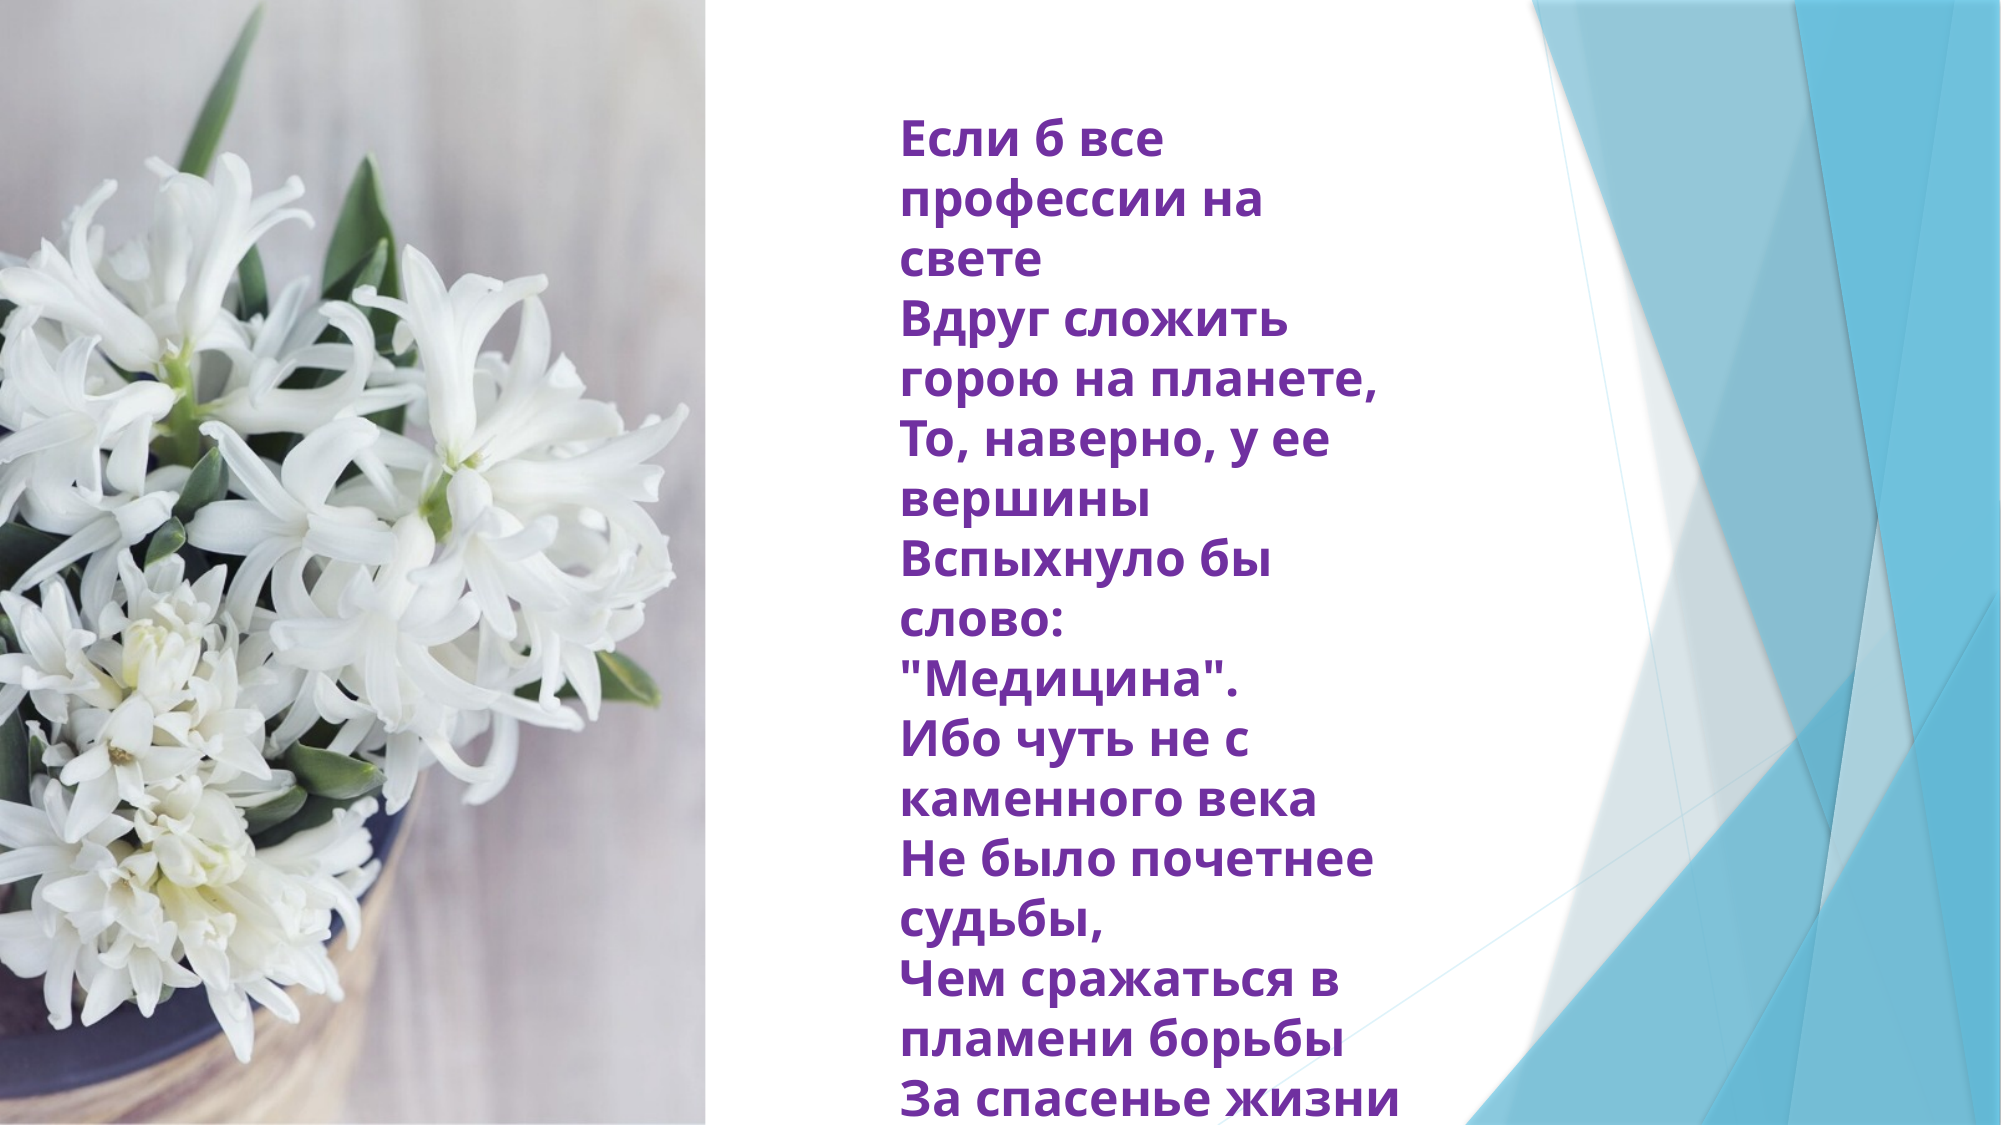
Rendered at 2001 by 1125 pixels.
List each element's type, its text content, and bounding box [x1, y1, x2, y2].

text_box Если б все профессии на свете Вдруг сложить горою на планете, То, наверно, у ее вершины Вспыхнуло бы слово: "Медицина". Ибо чуть не с каменного века Не было почетнее судьбы, Чем сражаться в пламени борьбы За спасенье жизни человека. [884, 98, 1432, 1125]
picture [0, 0, 707, 1125]
